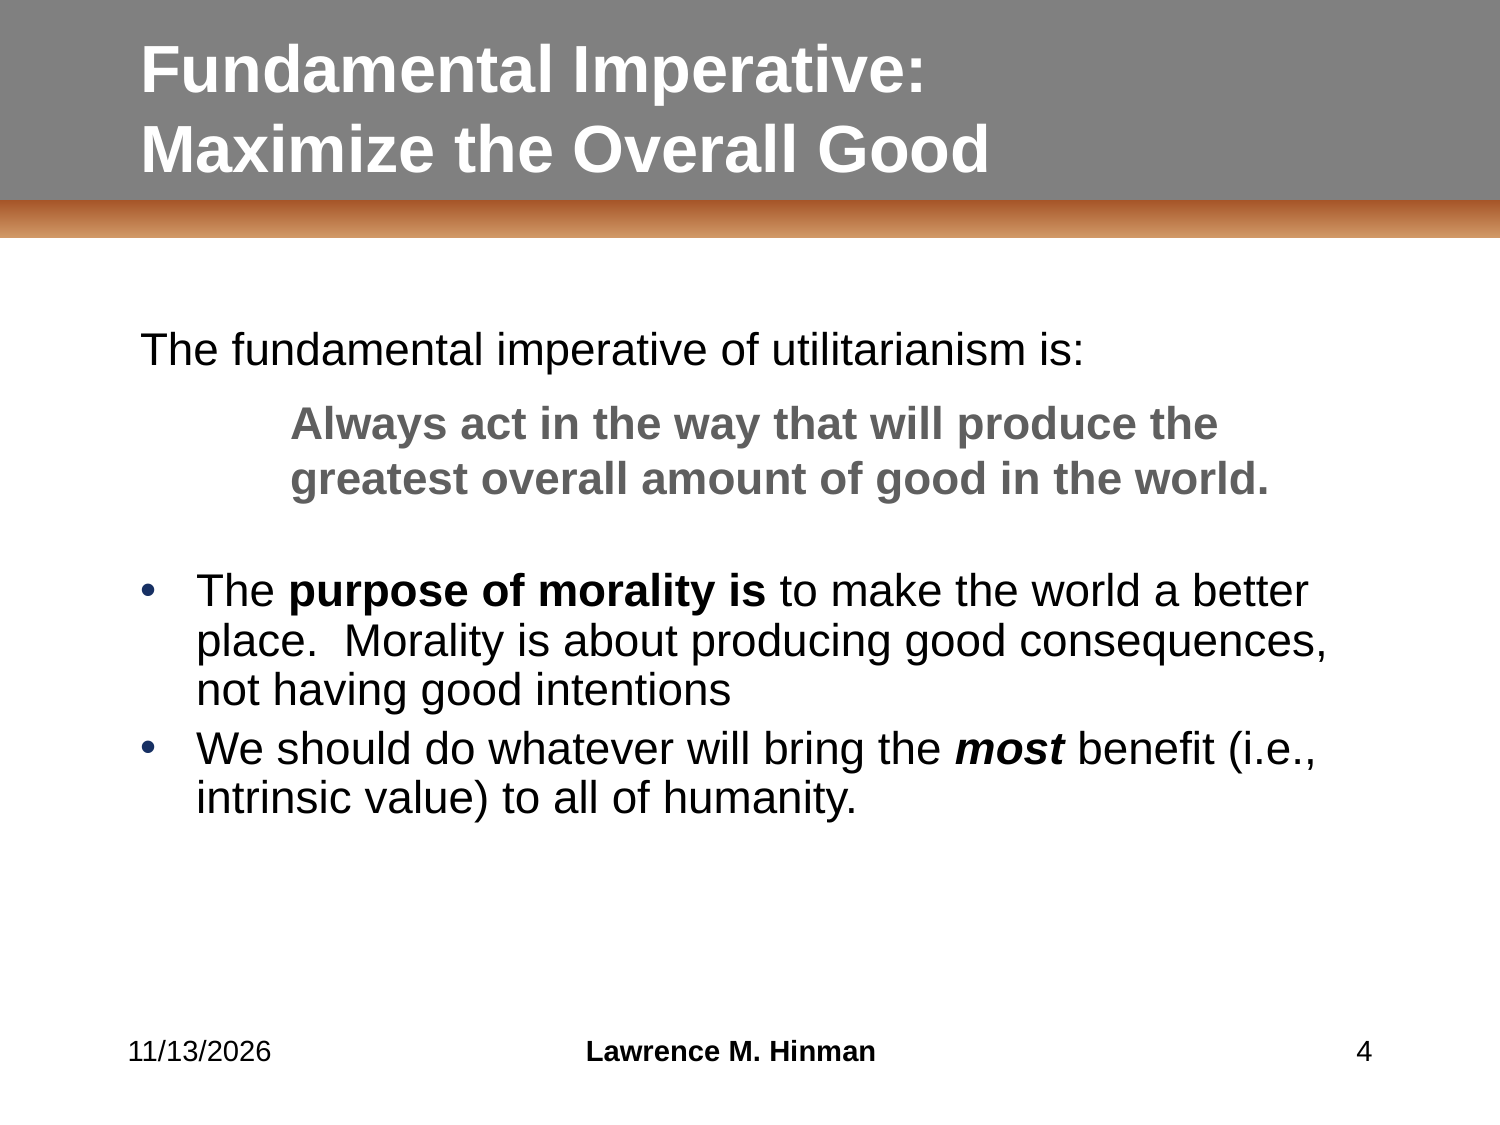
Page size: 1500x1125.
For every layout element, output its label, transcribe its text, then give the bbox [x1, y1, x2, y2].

title Fundamental Imperative: Maximize the Overall Good [124, 12, 1500, 201]
list The fundamental imperative of utilitarianism is: Always act in the way that will produce the greatest overall amount of good in the world. The purpose of morality is to make the world a better place. Morality is about producing good consequences, not having good intentions We should do whatever will bring the most benefit (i.e., intrinsic value) to all of humanity. [124, 312, 1388, 1001]
footer Lawrence M. Hinman [424, 1024, 1038, 1125]
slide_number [112, 1024, 424, 1101]
slide_number 4 [1074, 1024, 1388, 1101]
